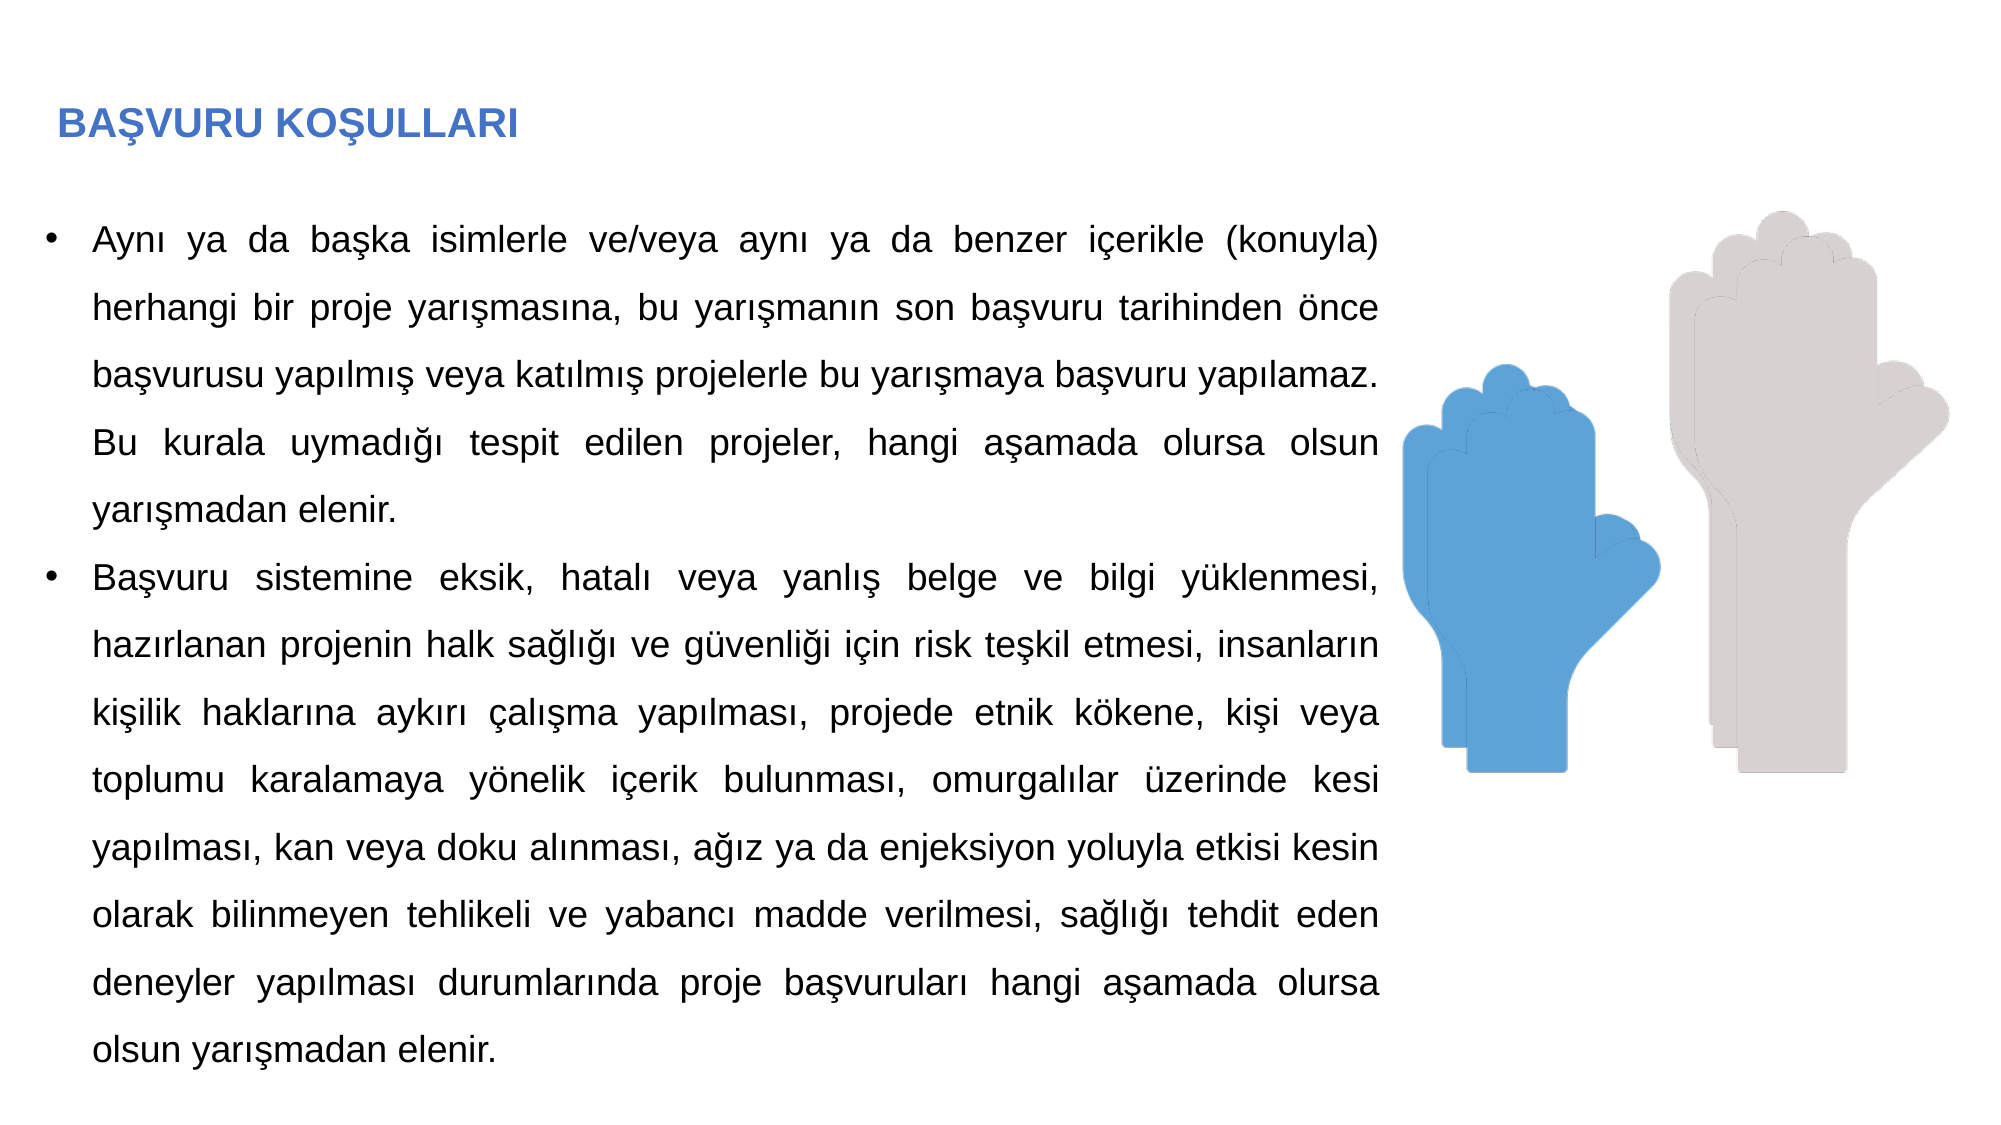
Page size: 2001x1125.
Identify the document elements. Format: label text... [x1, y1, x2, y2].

title BAŞVURU KOŞULLARI [42, 88, 847, 185]
picture [1369, 185, 1983, 799]
text_box Aynı ya da başka isimlerle ve/veya aynı ya da benzer içerikle (konuyla) herhangi bir proje yarışmasına, bu yarışmanın son başvuru tarihinden önce başvurusu yapılmış veya katılmış projelerle bu yarışmaya başvuru yapılamaz. Bu kurala uymadığı tespit edilen projeler, hangi aşamada olursa olsun yarışmadan elenir. Başvuru sistemine eksik, hatalı veya yanlış belge ve bilgi yüklenmesi, hazırlanan projenin halk sağlığı ve güvenliği için risk teşkil etmesi, insanların kişilik haklarına aykırı çalışma yapılması, projede etnik kökene, kişi veya toplumu karalamaya yönelik içerik bulunması, omurgalılar üzerinde kesi yapılması, kan veya doku alınması, ağız ya da enjeksiyon yoluyla etkisi kesin olarak bilinmeyen tehlikeli ve yabancı madde verilmesi, sağlığı tehdit eden deneyler yapılması durumlarında proje başvuruları hangi aşamada olursa olsun yarışmadan elenir. [30, 185, 1395, 1078]
